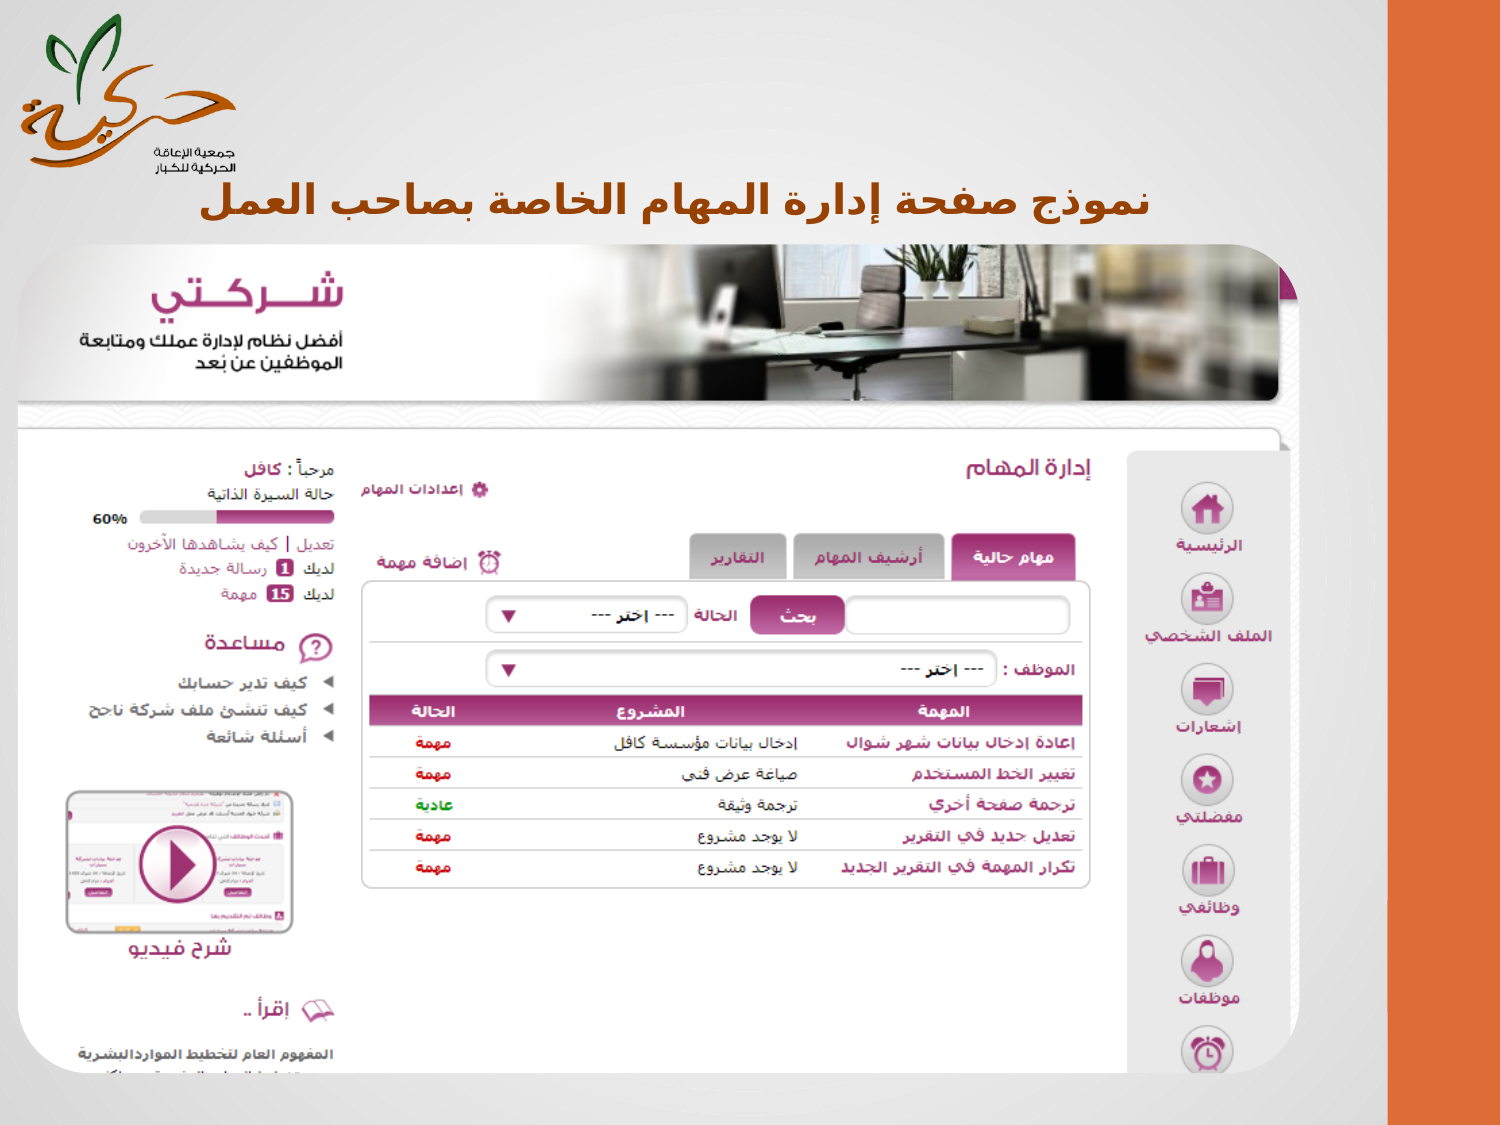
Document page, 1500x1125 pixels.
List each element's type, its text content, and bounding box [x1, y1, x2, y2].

picture [0, 2, 303, 194]
text_box نموذج صفحة إدارة المهام الخاصة بصاحب العمل [17, 140, 1335, 225]
picture [17, 244, 1300, 1074]
